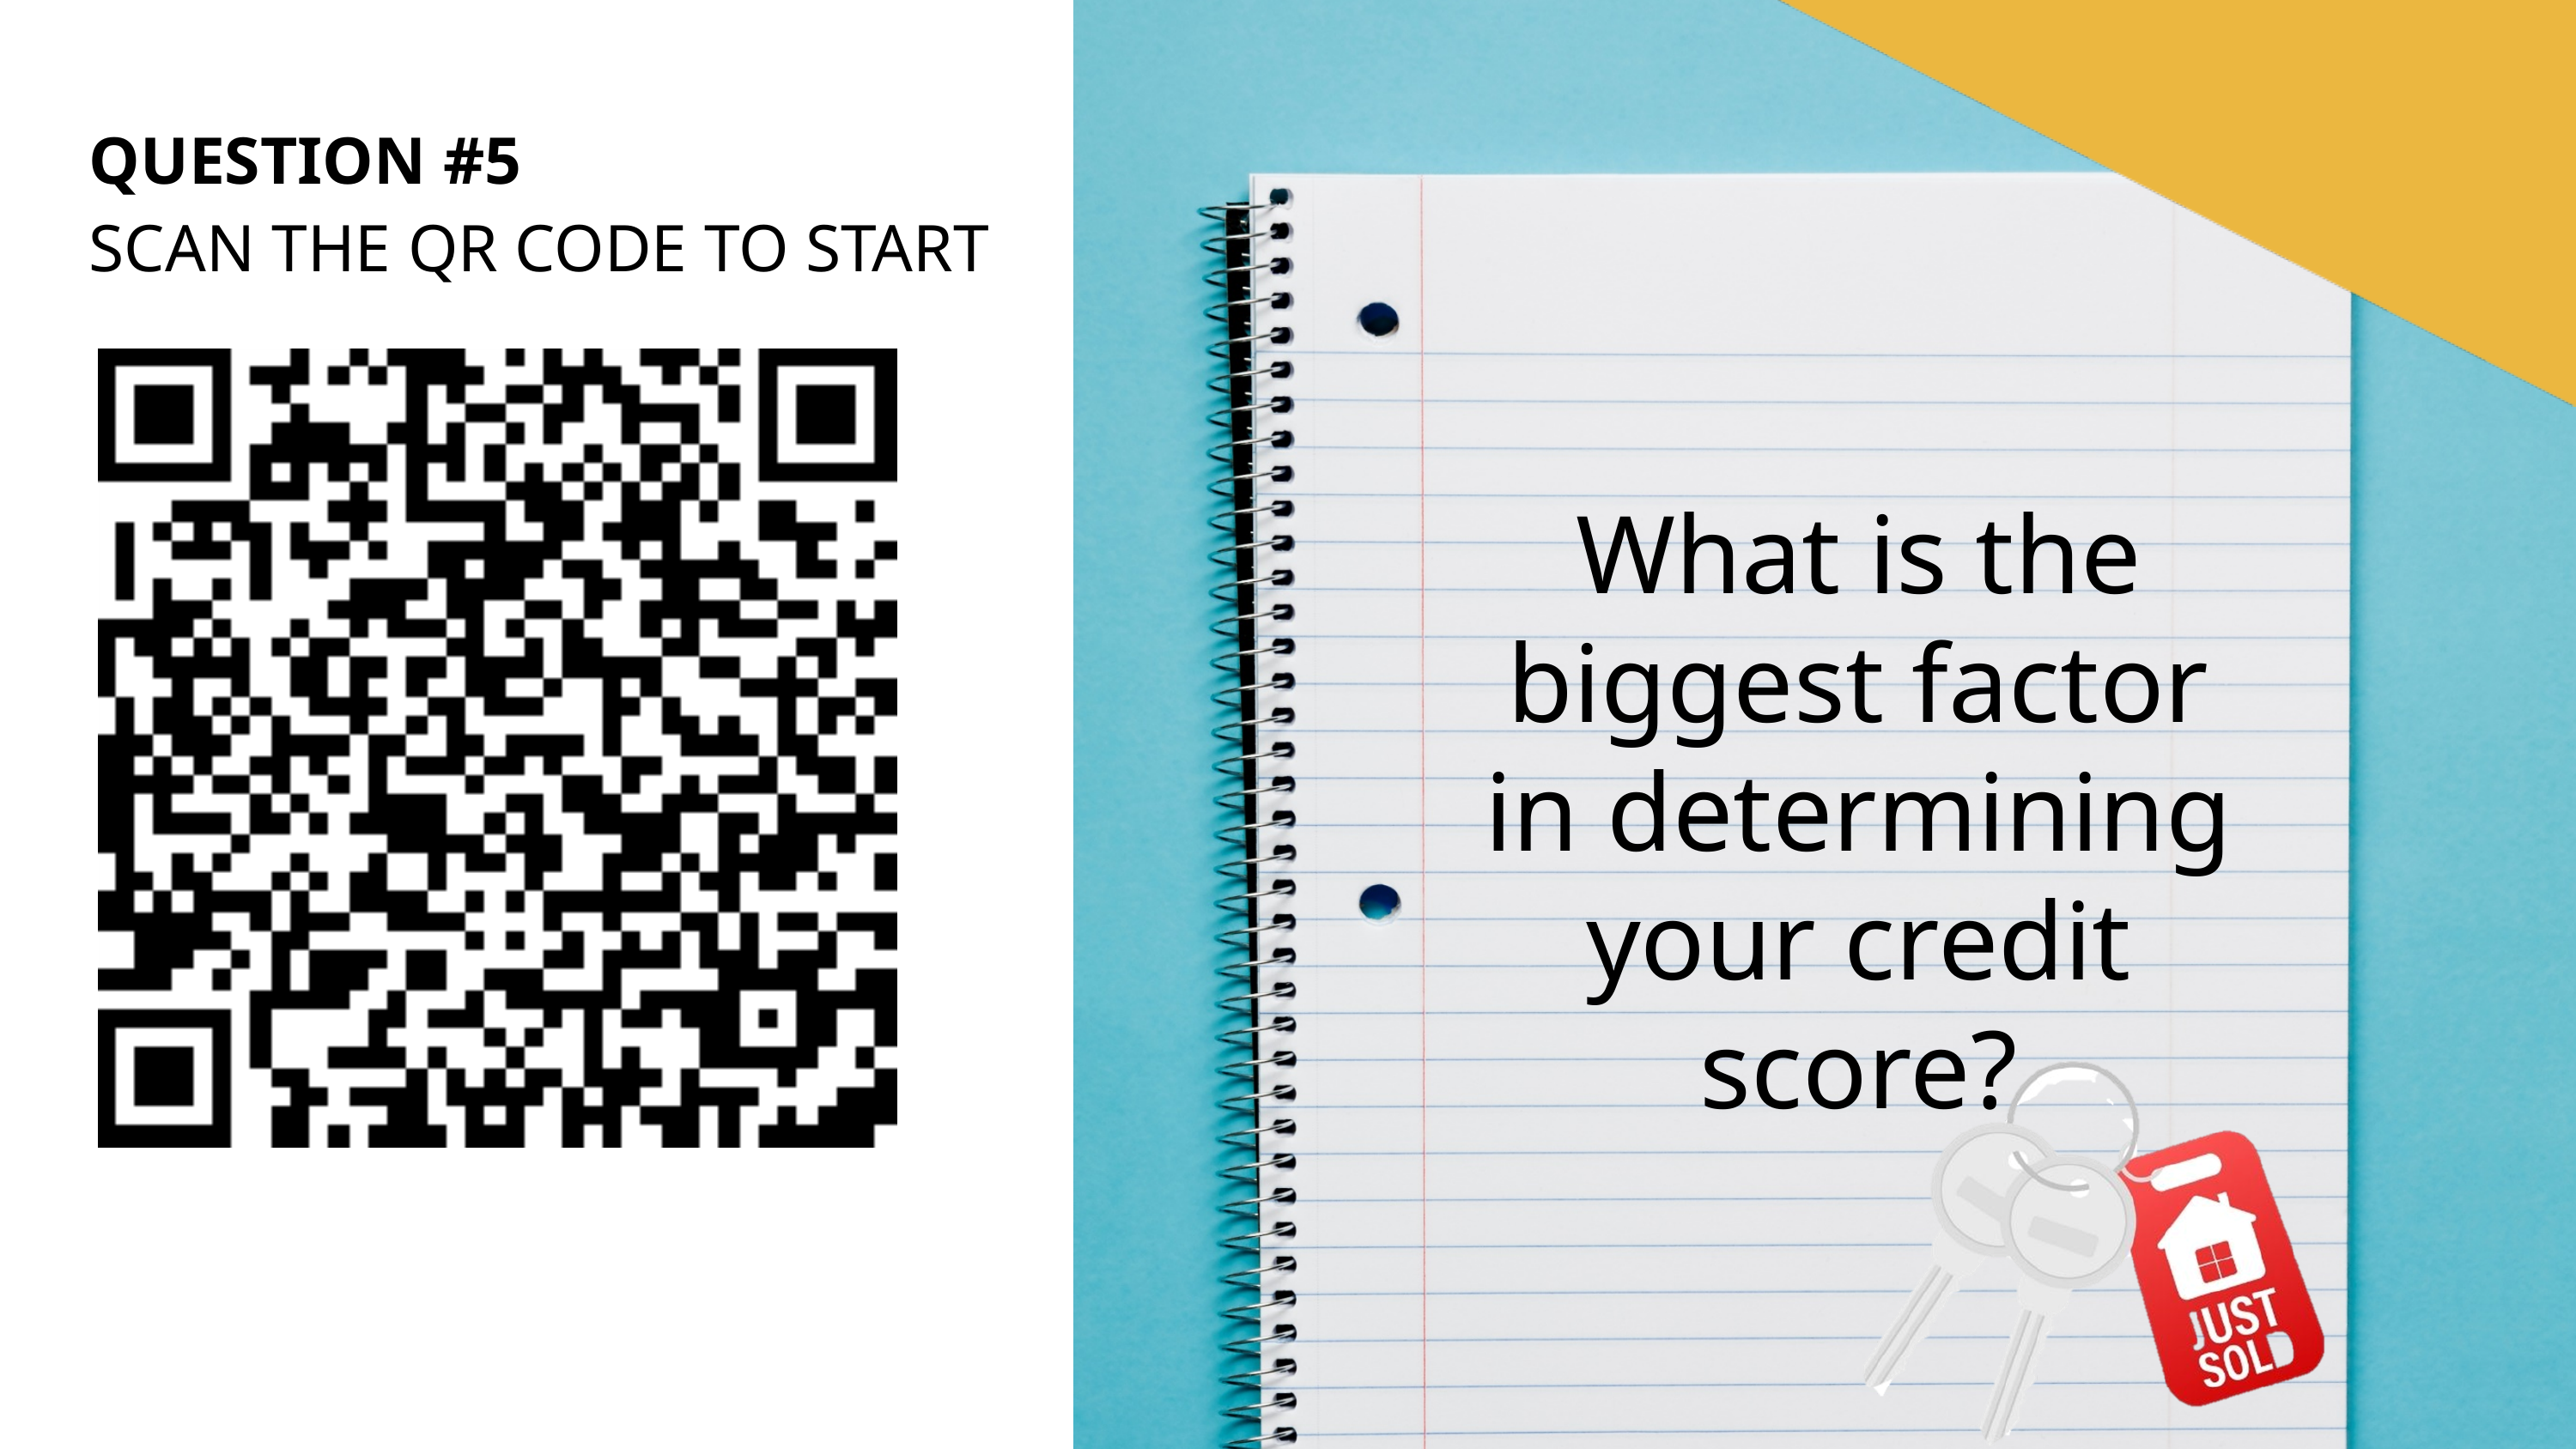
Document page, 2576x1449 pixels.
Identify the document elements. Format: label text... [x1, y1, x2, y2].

picture [97, 349, 897, 1148]
picture [1072, 0, 2576, 1449]
text_box QUESTION #5 SCAN THE QR CODE TO START [76, 112, 1066, 292]
